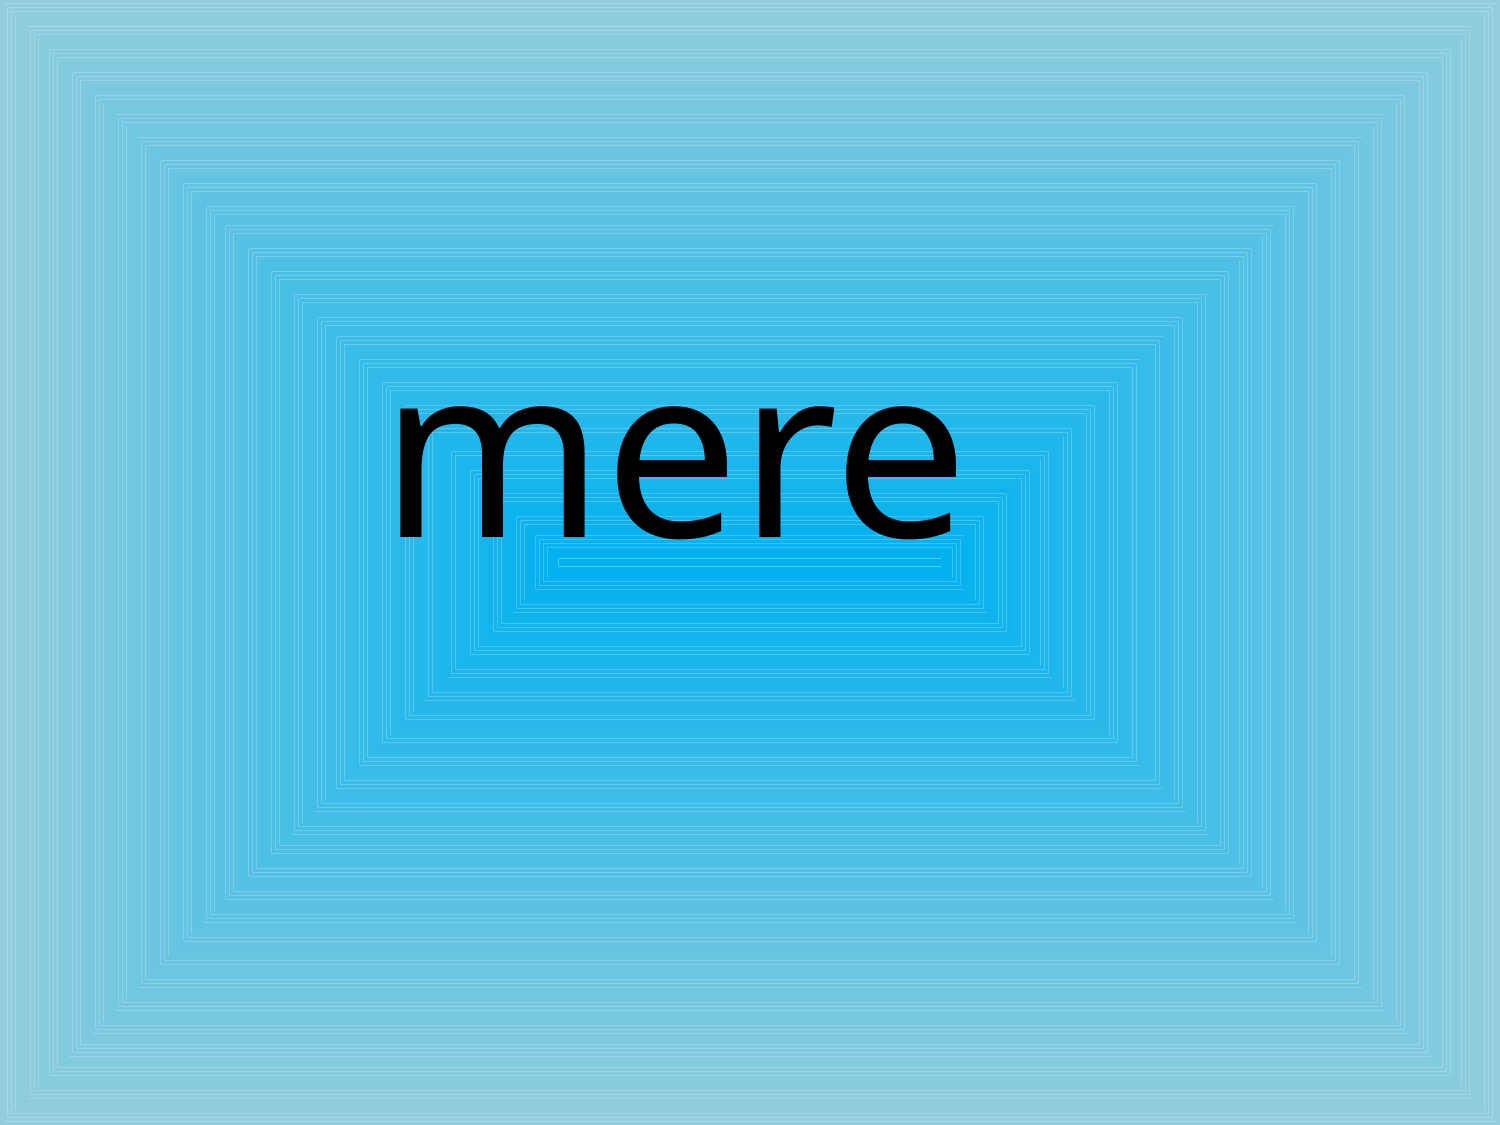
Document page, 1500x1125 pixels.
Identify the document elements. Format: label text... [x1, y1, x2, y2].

text_box mere [365, 290, 1500, 593]
